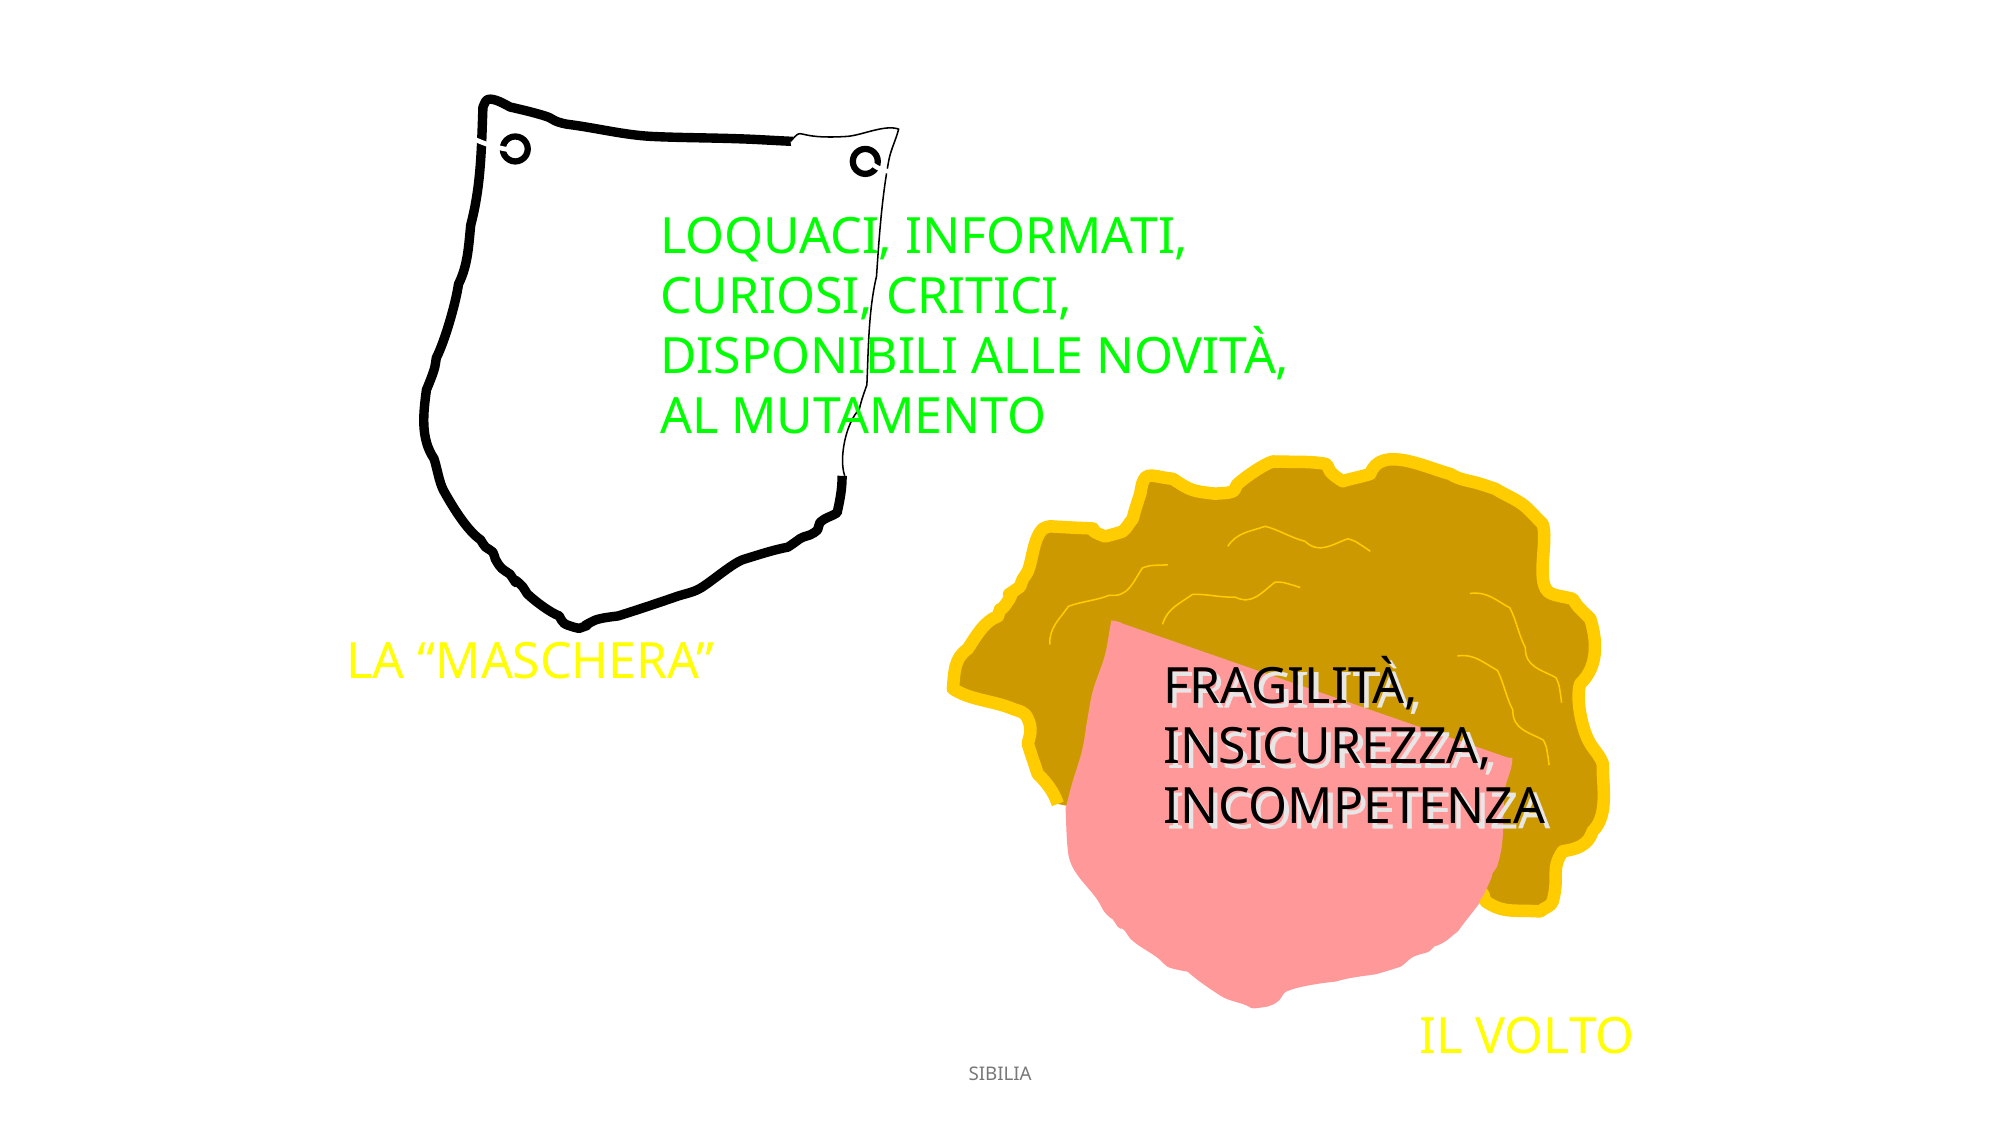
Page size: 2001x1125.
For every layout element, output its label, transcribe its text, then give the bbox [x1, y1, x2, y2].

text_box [952, 443, 1611, 1005]
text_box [419, 58, 937, 633]
text_box IL VOLTO [1404, 996, 1650, 1072]
footer SIBILIA [662, 1042, 1338, 1103]
text_box LA “MASCHERA” [331, 621, 730, 697]
text_box LOQUACI, INFORMATI, CURIOSI, CRITICI, DISPONIBILI ALLE NOVITÀ, AL MUTAMENTO [937, 196, 1318, 452]
